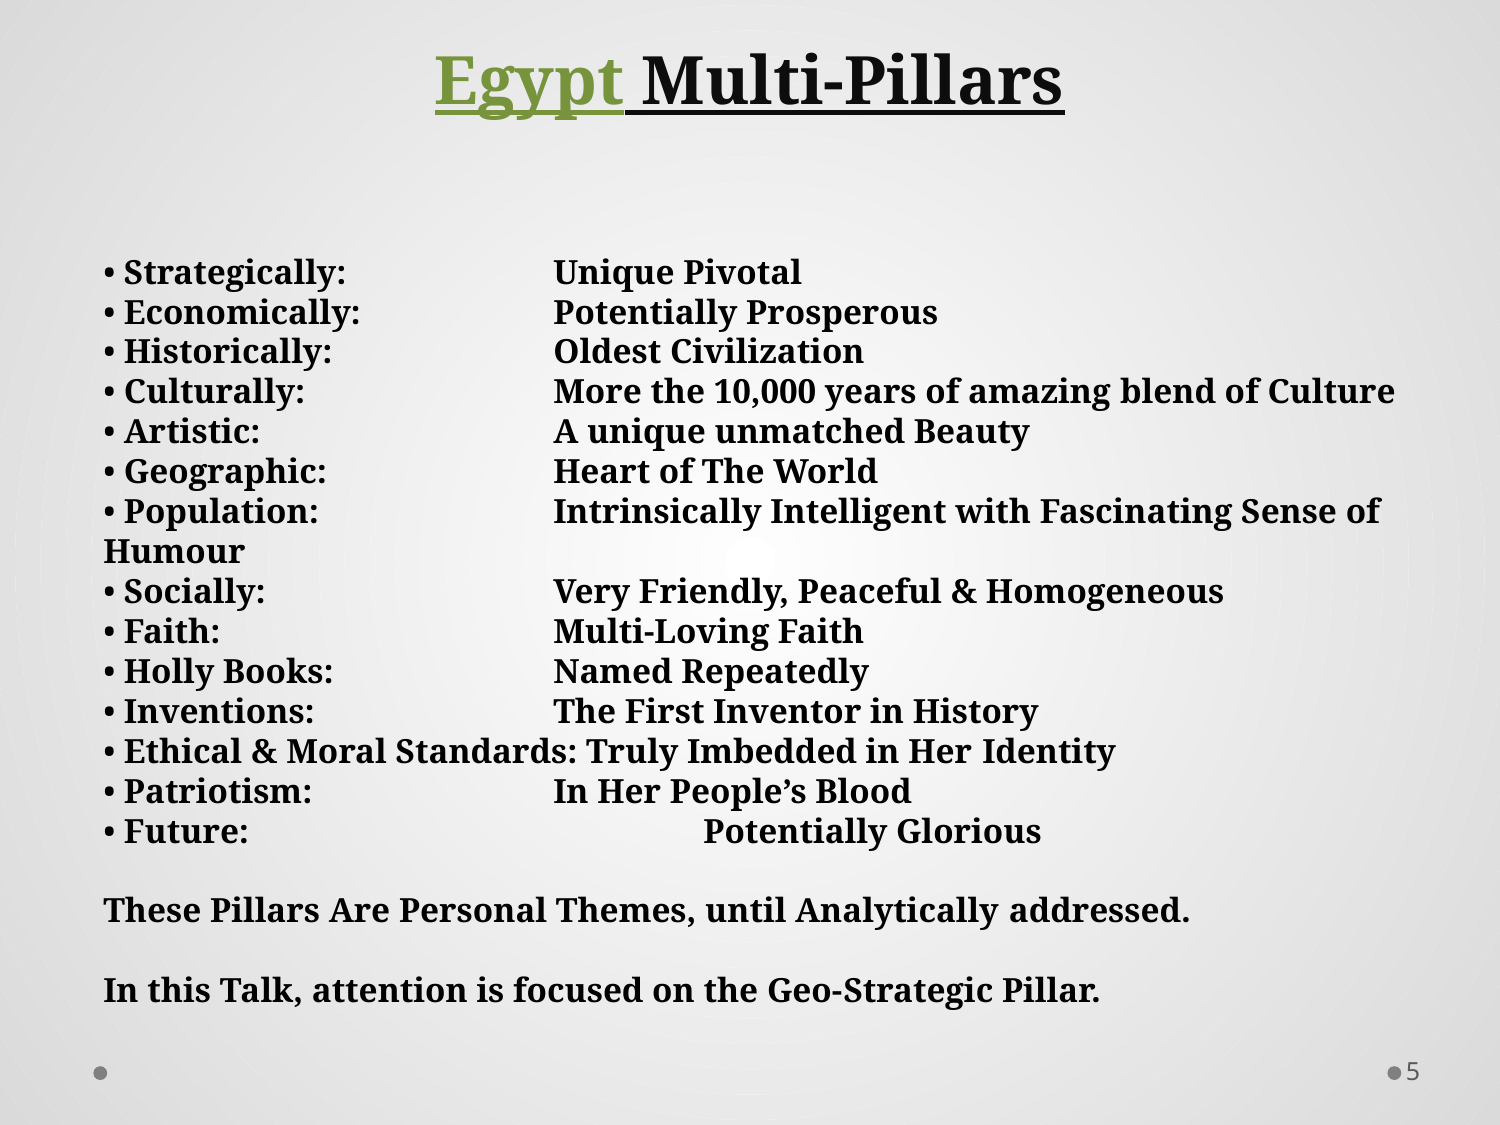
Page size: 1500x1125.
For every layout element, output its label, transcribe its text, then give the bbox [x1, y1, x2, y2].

text_box • Strategically: Unique Pivotal • Economically: Potentially Prosperous • Historically: Oldest Civilization • Culturally: More the 10,000 years of amazing blend of Culture • Artistic: A unique unmatched Beauty • Geographic: Heart of The World • Population: Intrinsically Intelligent with Fascinating Sense of Humour • Socially: Very Friendly, Peaceful & Homogeneous • Faith: Multi-Loving Faith • Holly Books: Named Repeatedly • Inventions: The First Inventor in History • Ethical & Moral Standards: Truly Imbedded in Her Identity • Patriotism: In Her People’s Blood • Future: Potentially Glorious These Pillars Are Personal Themes, until Analytically addressed. In this Talk, attention is focused on the Geo-Strategic Pillar. [88, 243, 1483, 1017]
title Egypt Multi-Pillars [75, 0, 1425, 126]
slide_number 5 [1401, 1042, 1494, 1103]
